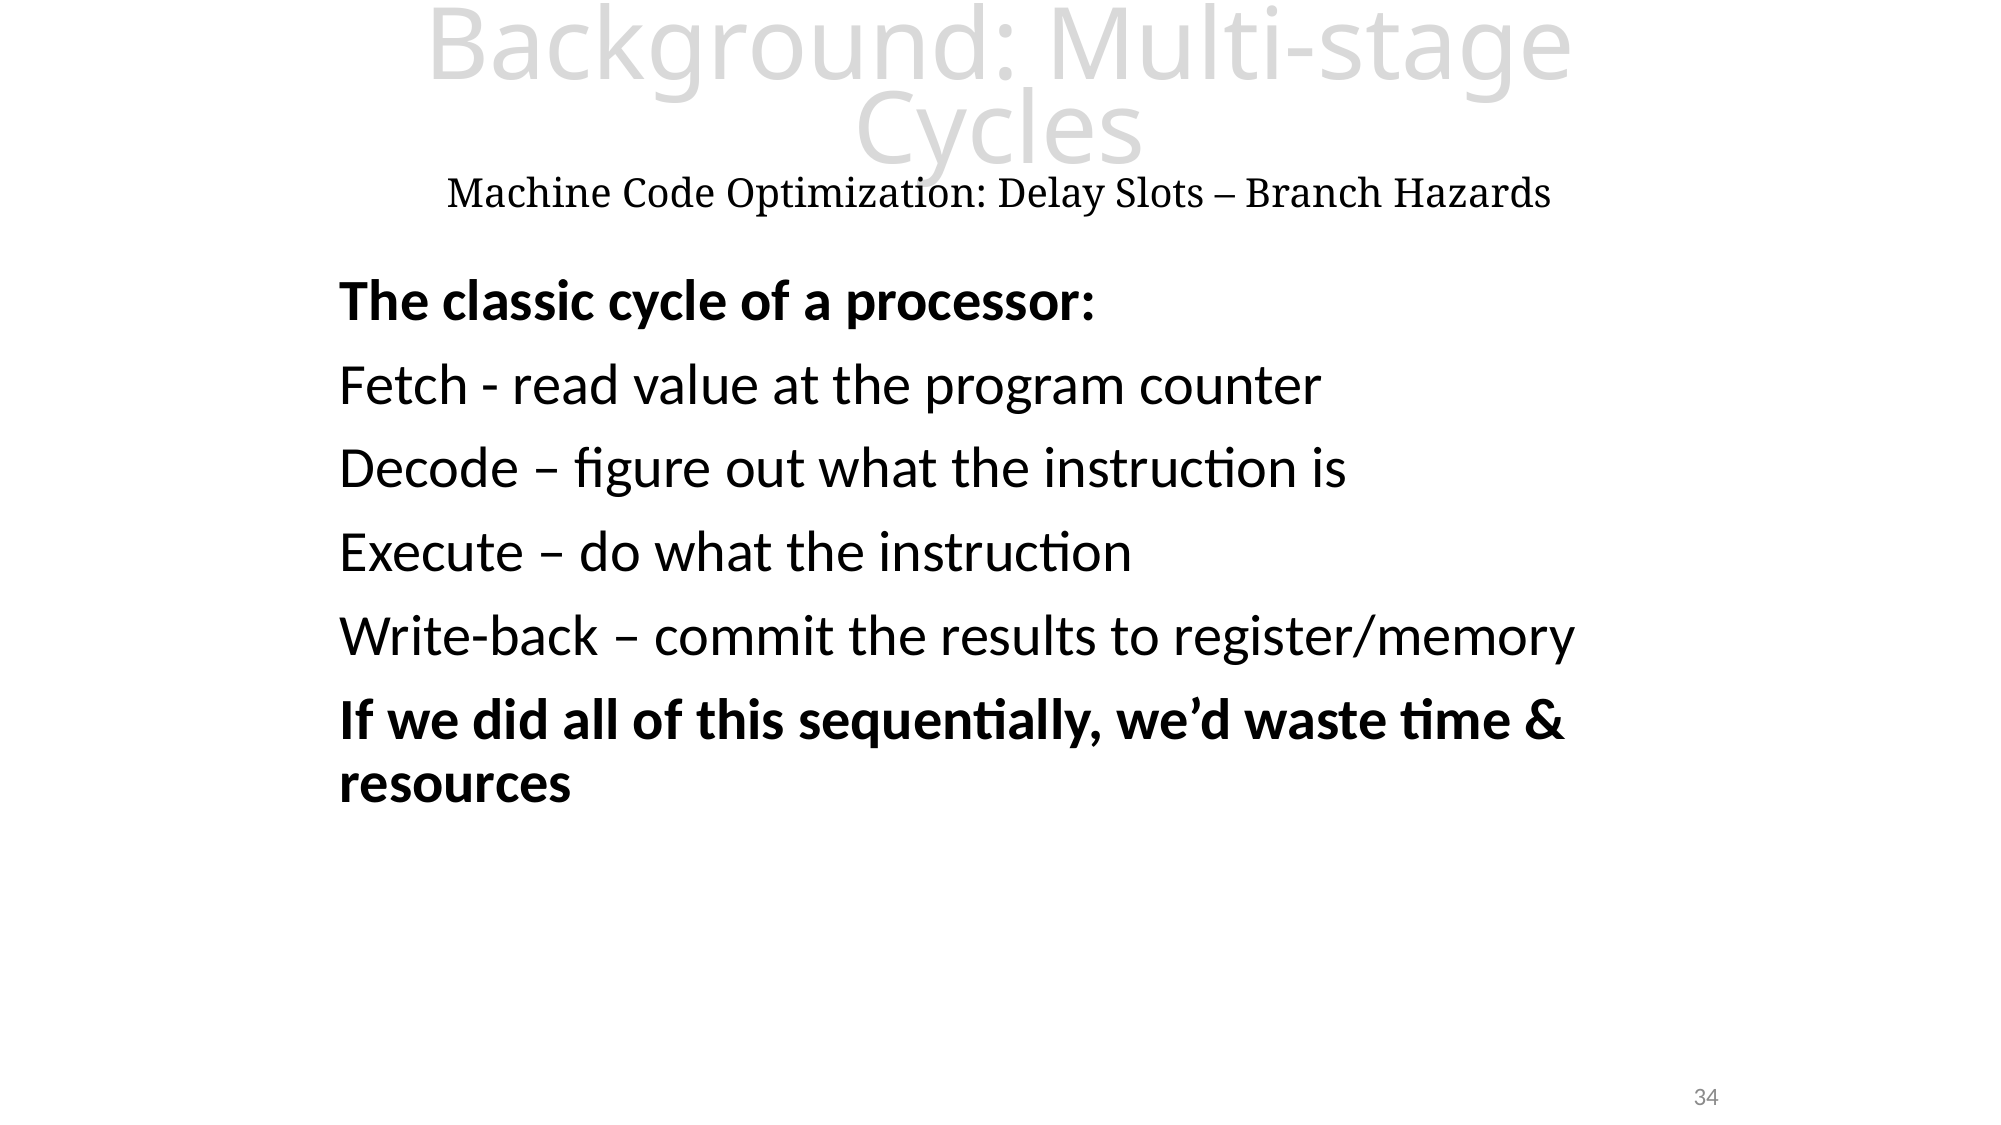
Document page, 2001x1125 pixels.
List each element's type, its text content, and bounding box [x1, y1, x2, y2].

title Background: Multi-stage Cycles Machine Code Optimization: Delay Slots – Branch Hazards [353, 4, 1647, 222]
slide_number 34 [1396, 1065, 1734, 1125]
list The classic cycle of a processor: Fetch - read value at the program counter Decode – figure out what the instruction is Execute – do what the instruction Write-back – commit the results to register/memory If we did all of this sequentially, we’d waste time & resources [324, 262, 1660, 1005]
